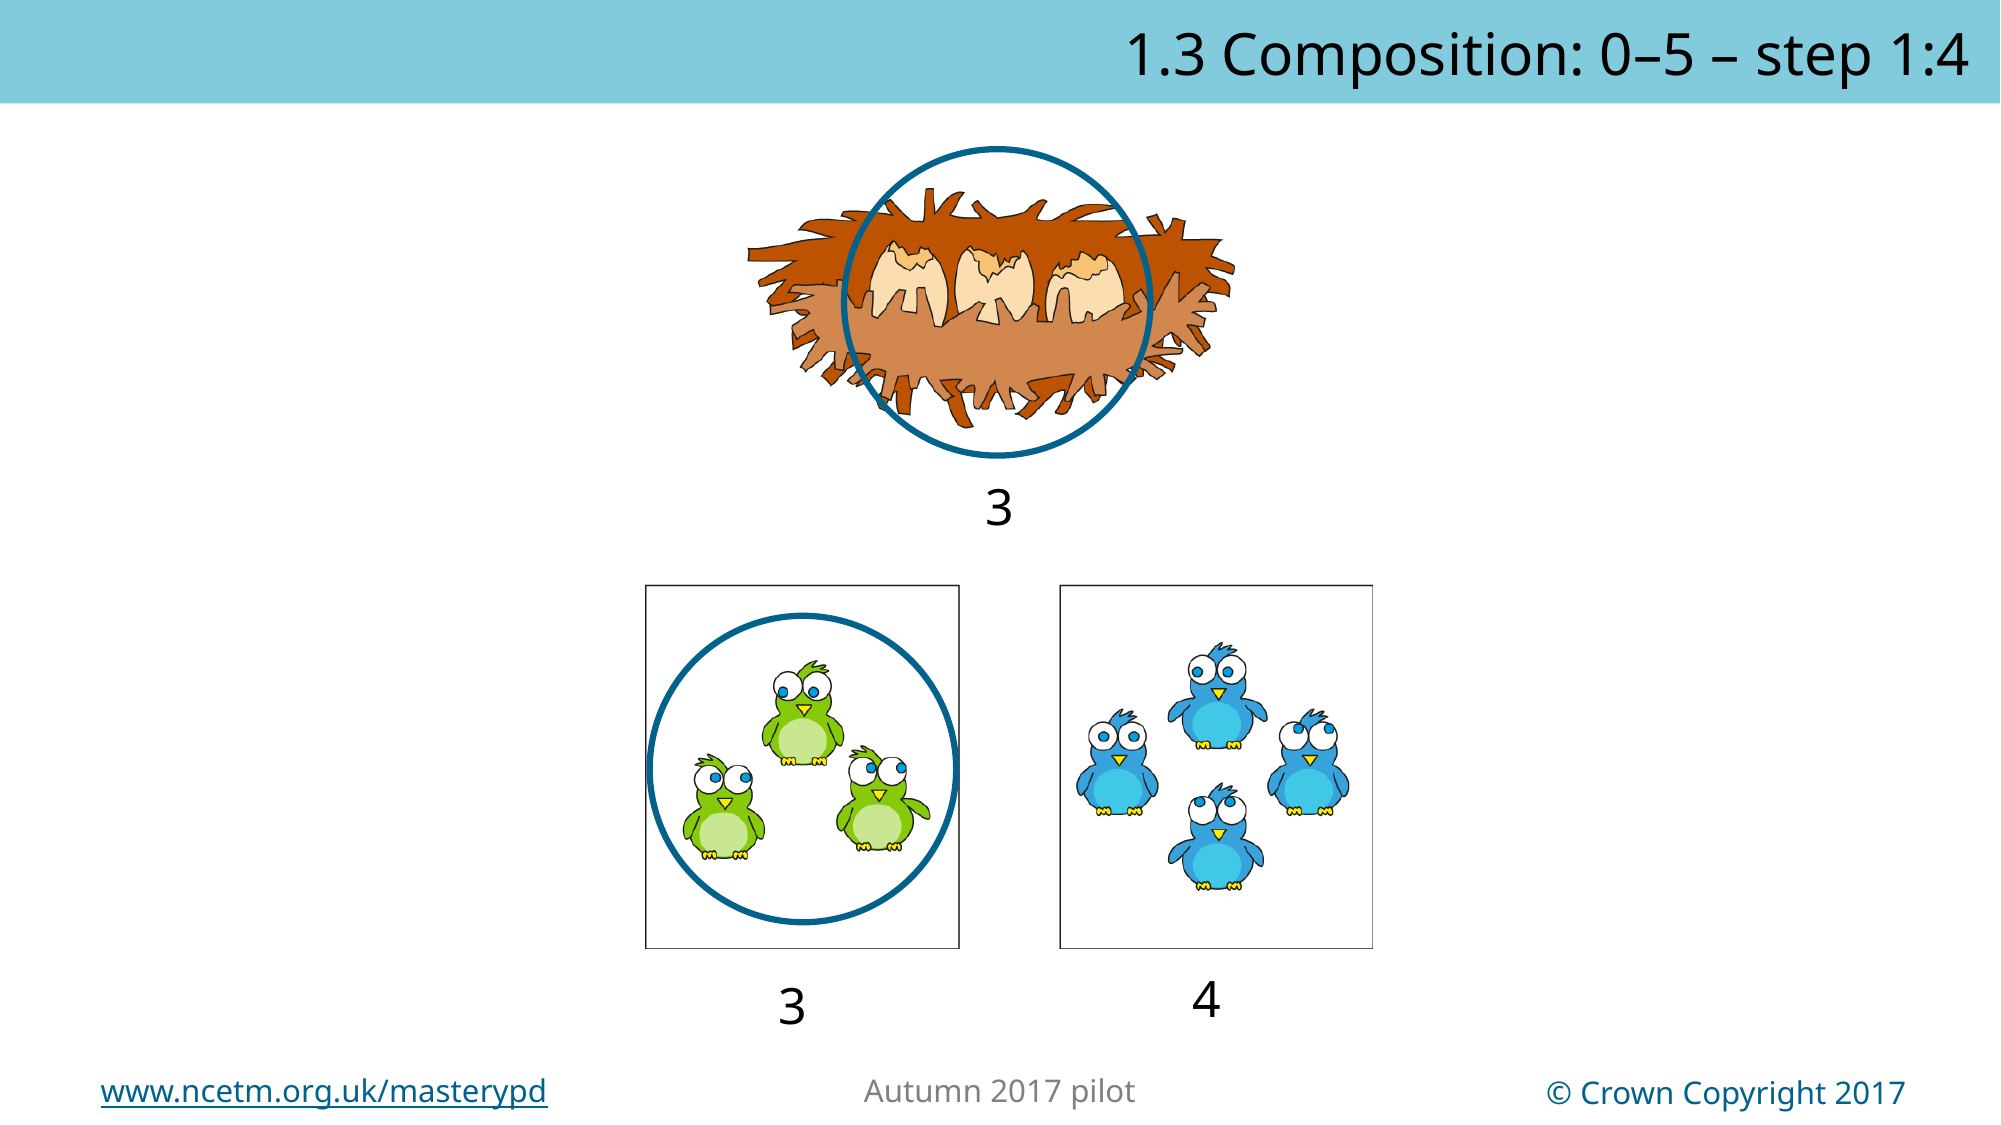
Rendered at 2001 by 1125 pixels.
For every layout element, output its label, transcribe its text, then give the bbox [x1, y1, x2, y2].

text_box 4 [1177, 959, 1237, 1035]
picture [645, 573, 1373, 949]
picture [633, 188, 910, 434]
text_box 3 [970, 467, 1030, 543]
list 1.3 Composition: 0–5 – step 1:4 [0, 0, 2000, 104]
text_box [934, 442, 1061, 456]
text_box [896, 149, 1099, 187]
picture [1084, 188, 1361, 434]
text_box 3 [763, 966, 823, 1042]
picture [848, 188, 1147, 434]
